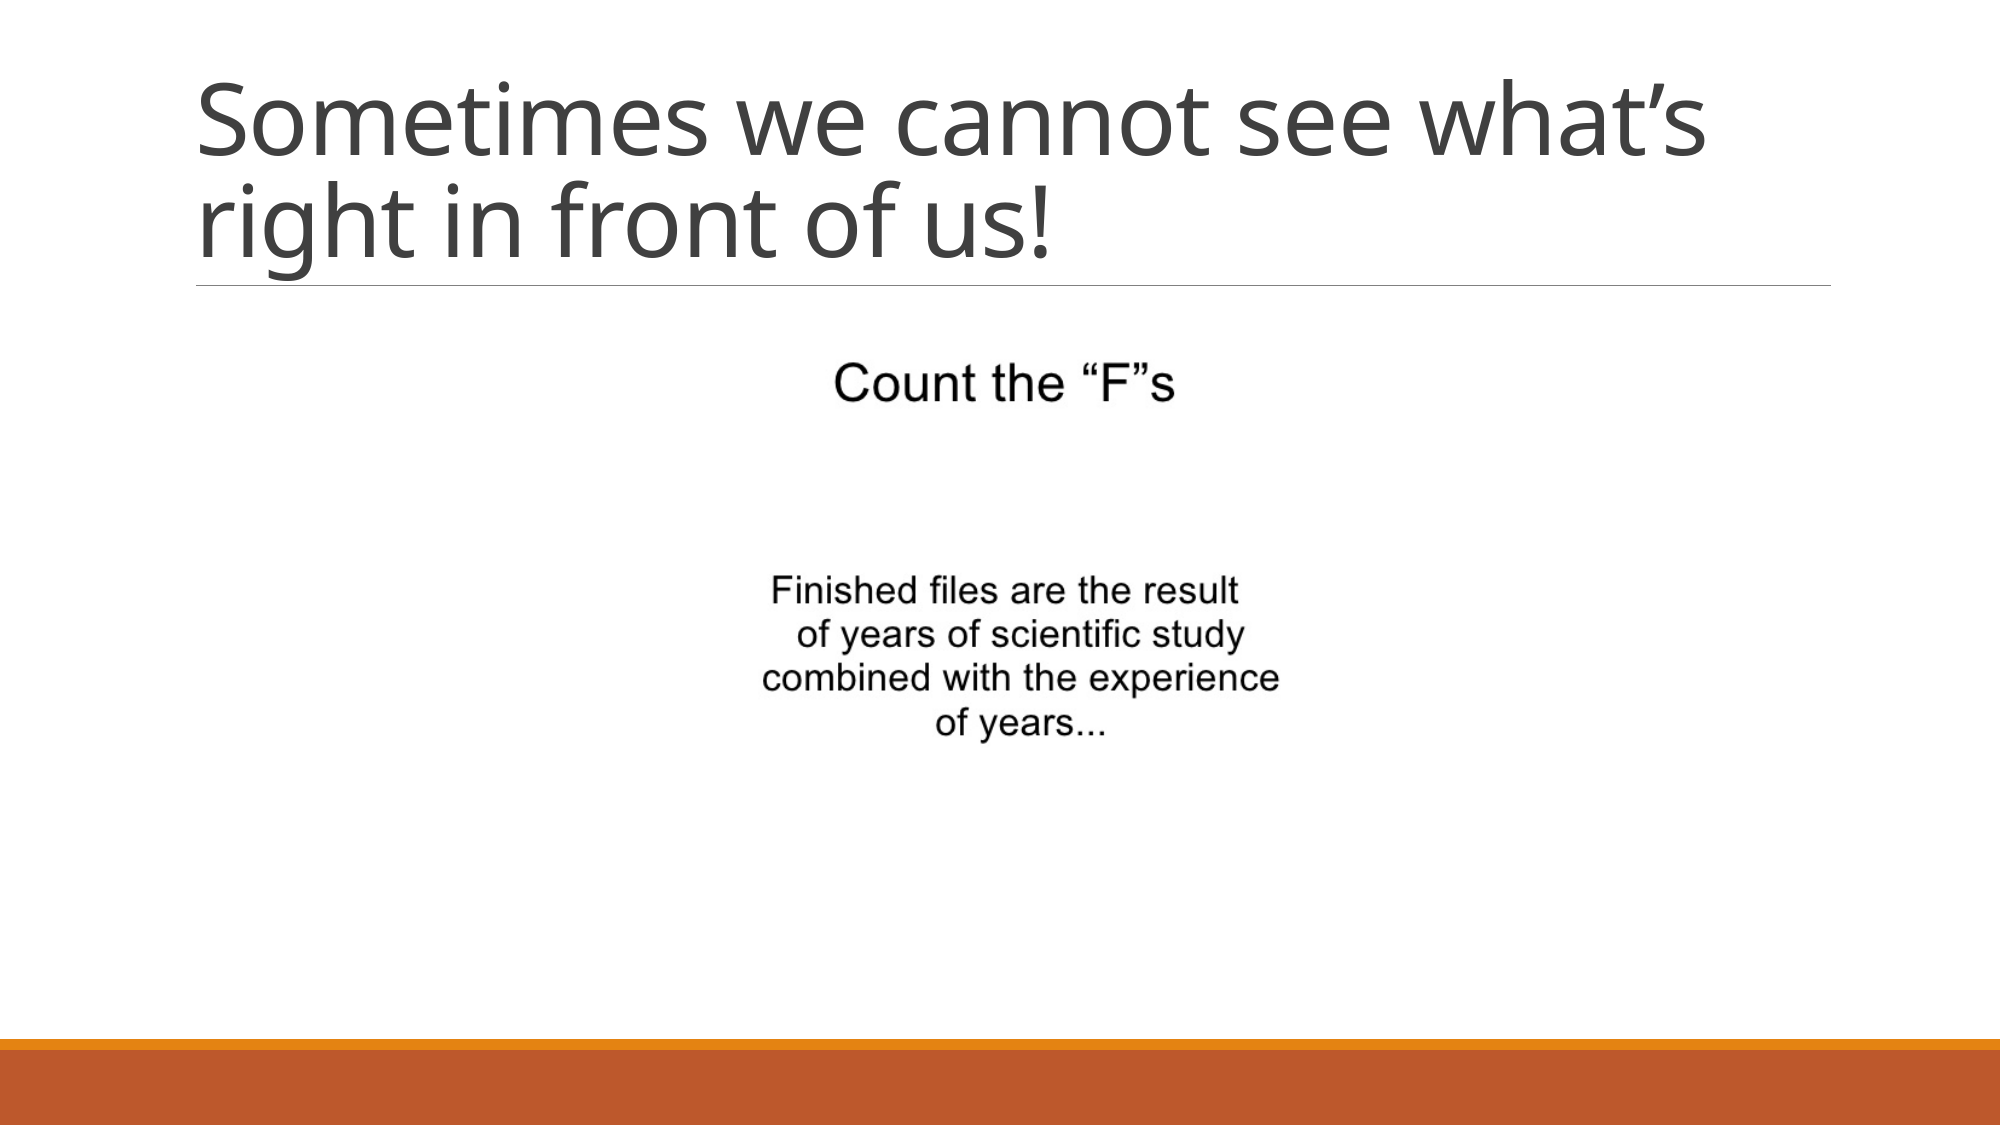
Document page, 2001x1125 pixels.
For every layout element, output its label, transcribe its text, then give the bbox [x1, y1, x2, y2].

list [564, 302, 1446, 964]
title Sometimes we cannot see what’s right in front of us! [180, 47, 1830, 285]
